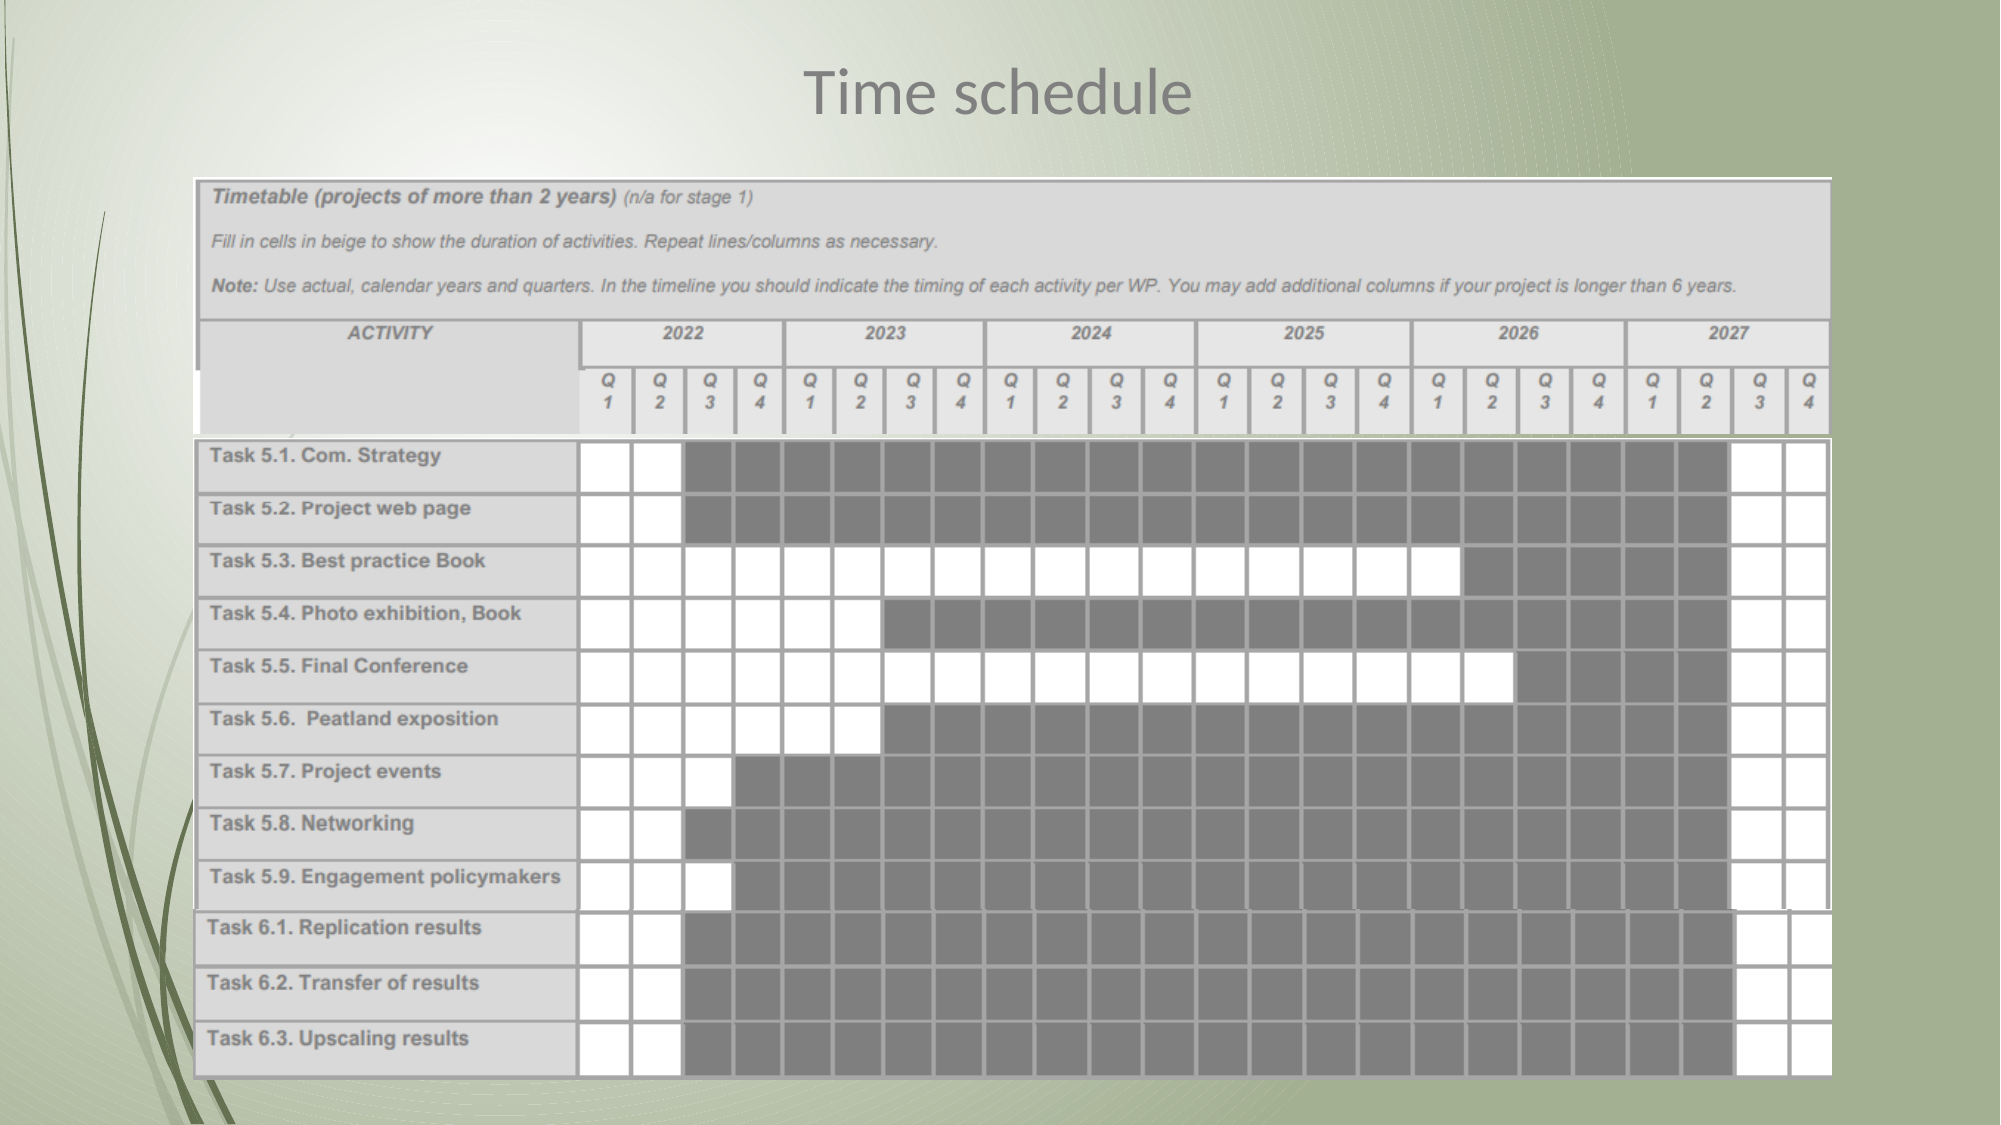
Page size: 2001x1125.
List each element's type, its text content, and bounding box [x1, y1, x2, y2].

text_box Time schedule [789, 40, 1790, 136]
picture [193, 176, 1832, 435]
picture [193, 438, 1832, 1080]
